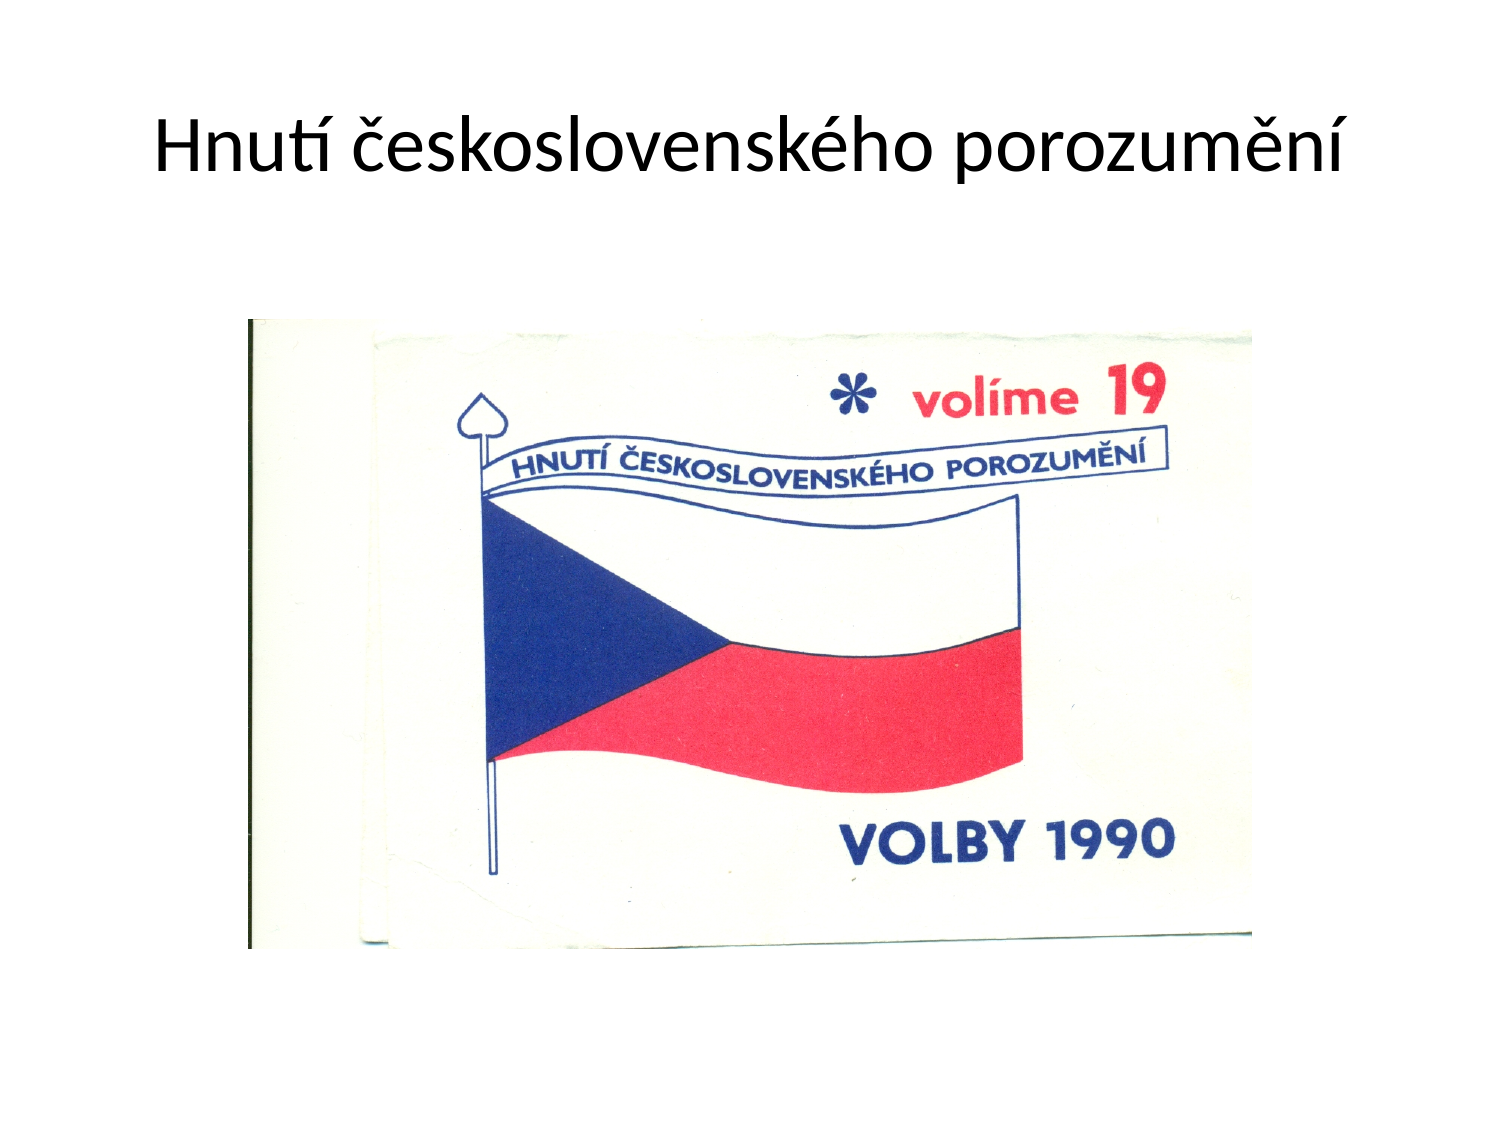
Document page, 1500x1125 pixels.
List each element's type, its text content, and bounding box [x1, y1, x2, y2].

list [248, 318, 1252, 949]
title Hnutí československého porozumění [75, 45, 1425, 233]
